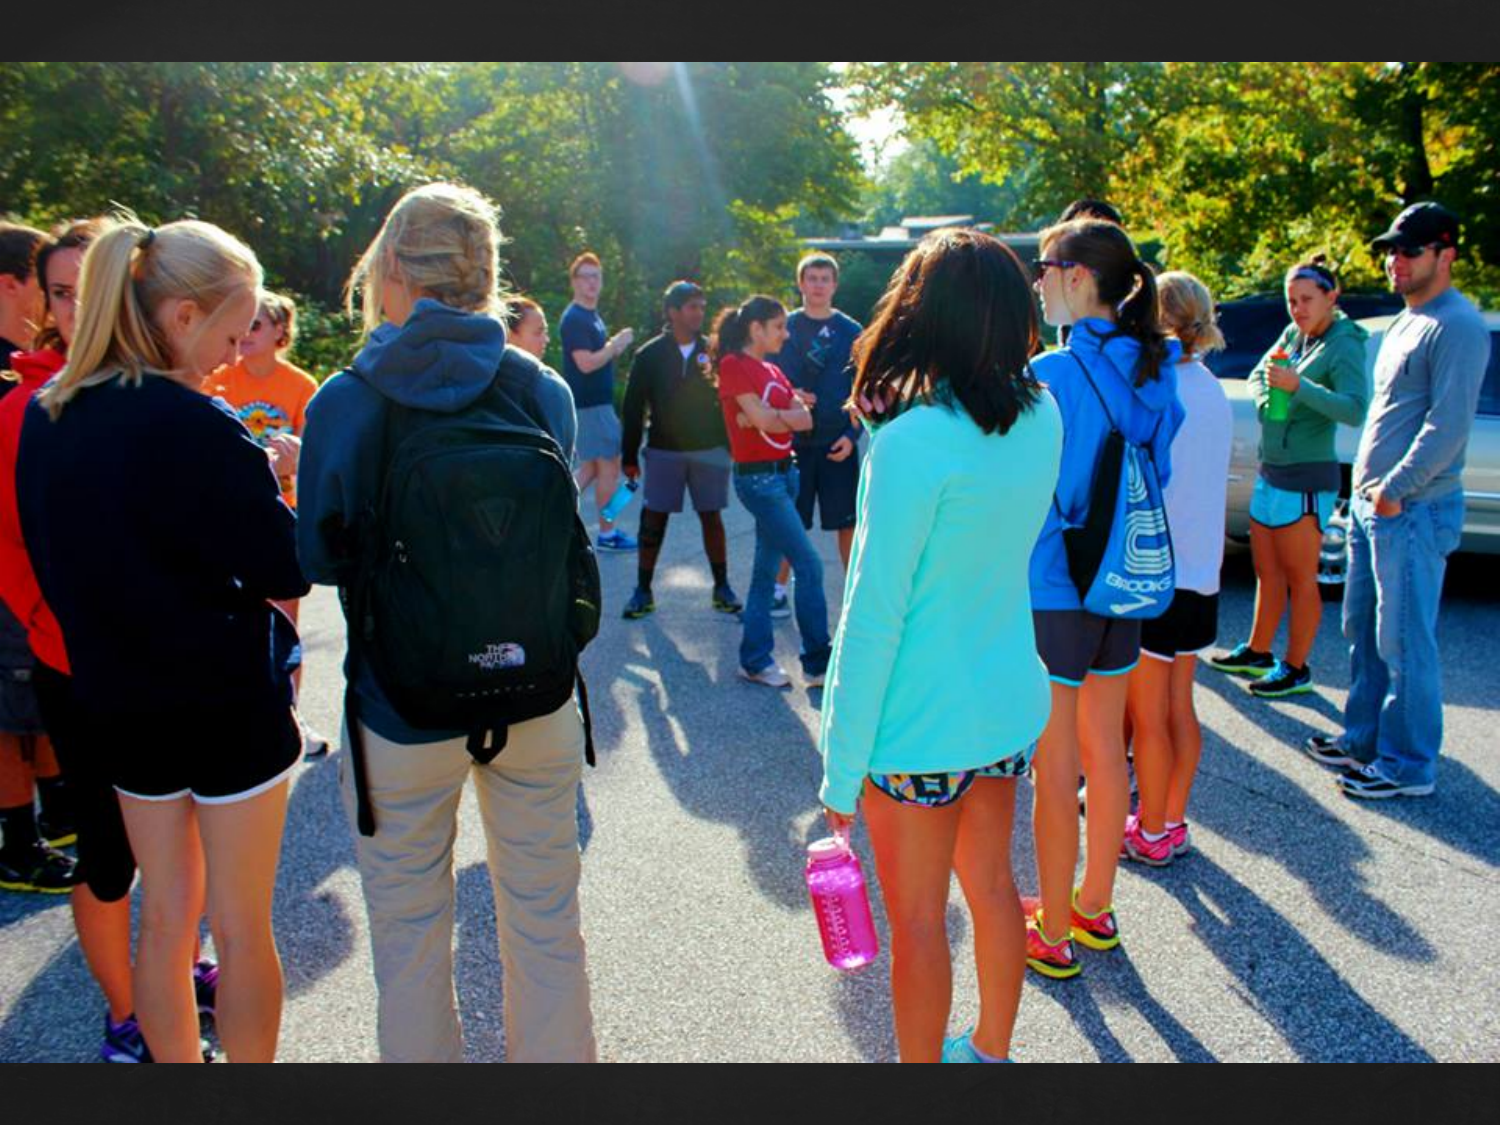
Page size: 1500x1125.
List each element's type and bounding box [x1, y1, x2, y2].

picture [0, 61, 1500, 1063]
